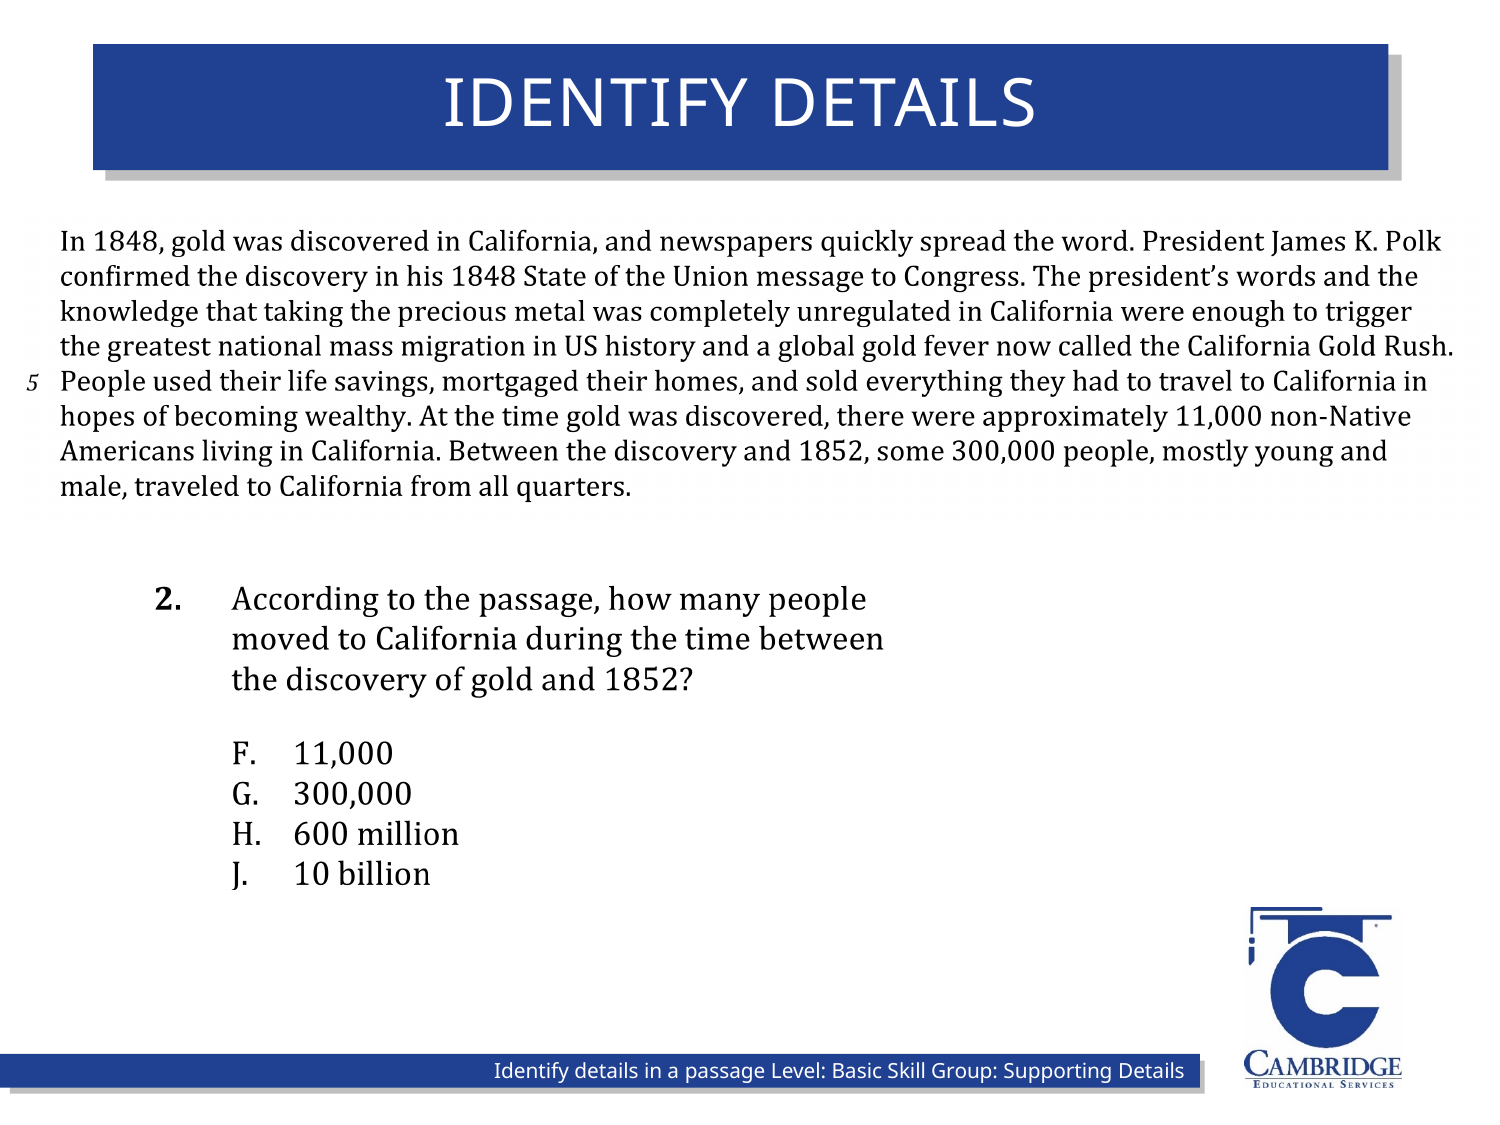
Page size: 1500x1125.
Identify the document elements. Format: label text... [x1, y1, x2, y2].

picture [145, 574, 897, 890]
title Identify Details [93, 44, 1389, 171]
footer Identify details in a passage Level: Basic Skill Group: Supporting Details [0, 1053, 1200, 1088]
picture [9, 211, 1486, 519]
picture [1244, 907, 1403, 1088]
text_box [104, 53, 1403, 182]
text_box [9, 1059, 1206, 1095]
